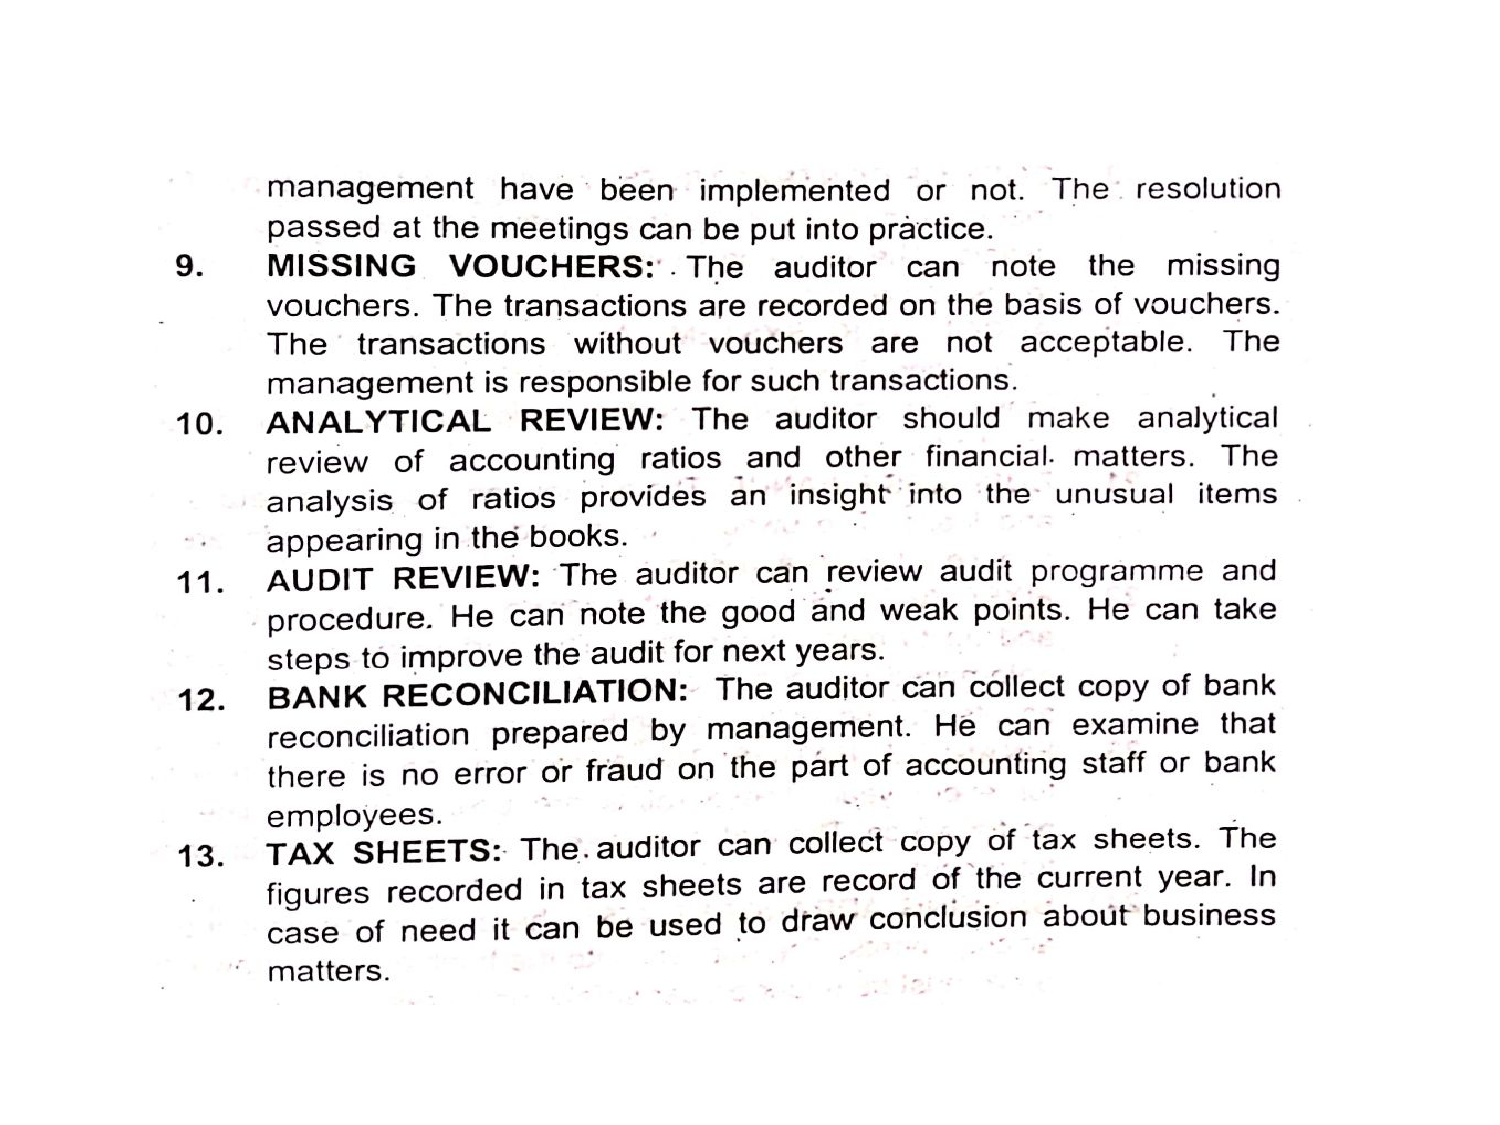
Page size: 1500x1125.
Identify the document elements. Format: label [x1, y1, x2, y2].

list [149, 162, 1313, 1006]
